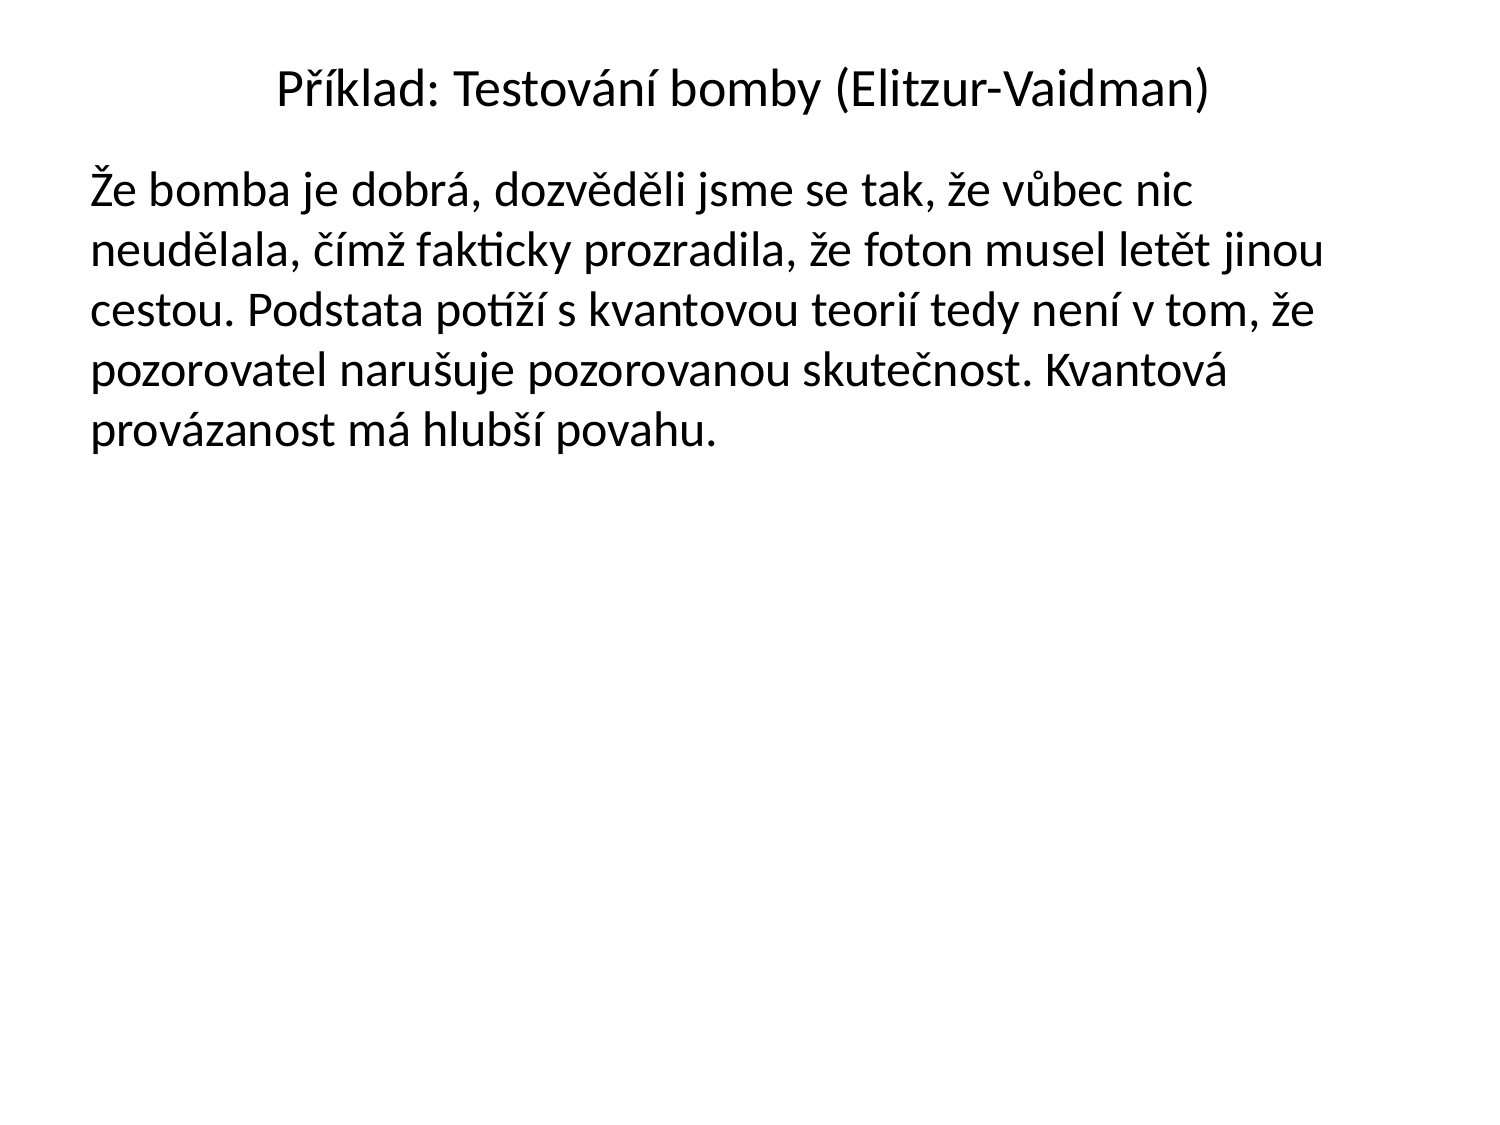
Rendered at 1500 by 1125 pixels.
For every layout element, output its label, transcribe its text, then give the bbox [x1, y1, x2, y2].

title Příklad: Testování bomby (Elitzur-Vaidman) [75, 45, 1425, 126]
list Že bomba je dobrá, dozvěděli jsme se tak, že vůbec nic neudělala, čímž fakticky prozradila, že foton musel letět jinou cestou. Podstata potíží s kvantovou teorií tedy není v tom, že pozorovatel narušuje pozorovanou skutečnost. Kvantová provázanost má hlubší povahu. [75, 149, 1425, 1059]
